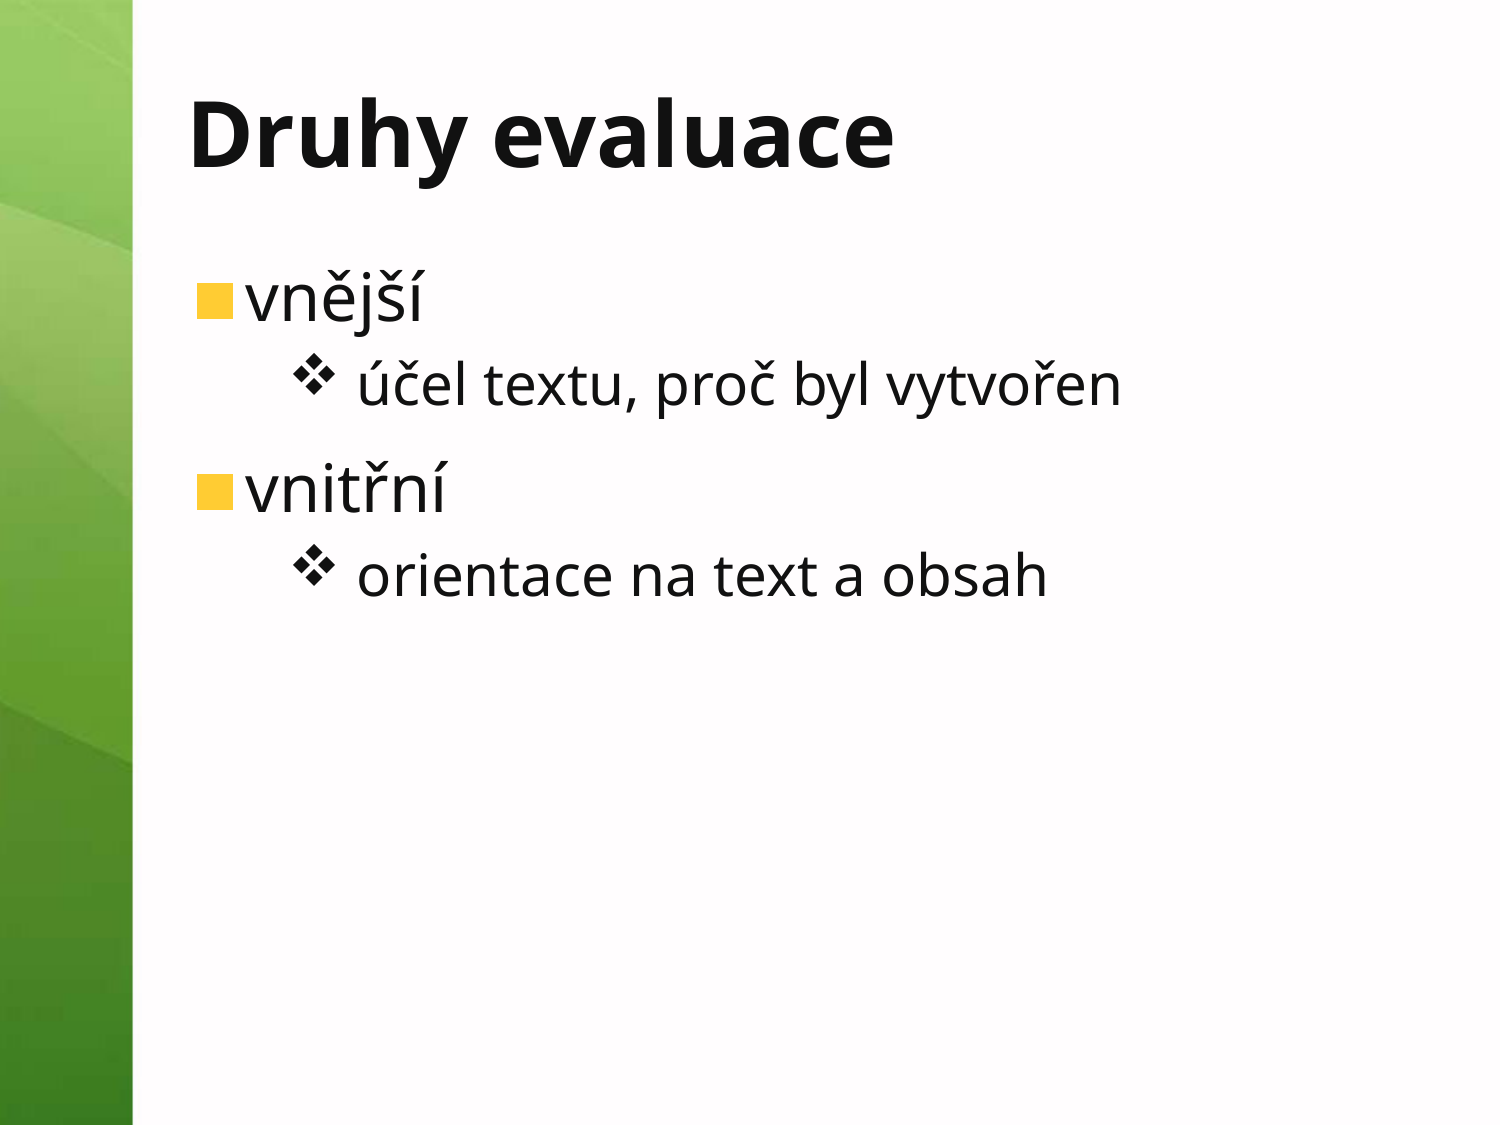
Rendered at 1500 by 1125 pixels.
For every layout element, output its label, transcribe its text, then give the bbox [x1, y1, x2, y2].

list vnější účel textu, proč byl vytvořen vnitřní orientace na text a obsah [171, 231, 1447, 1094]
picture [0, 0, 1500, 1125]
title Druhy evaluace [171, 89, 1447, 173]
